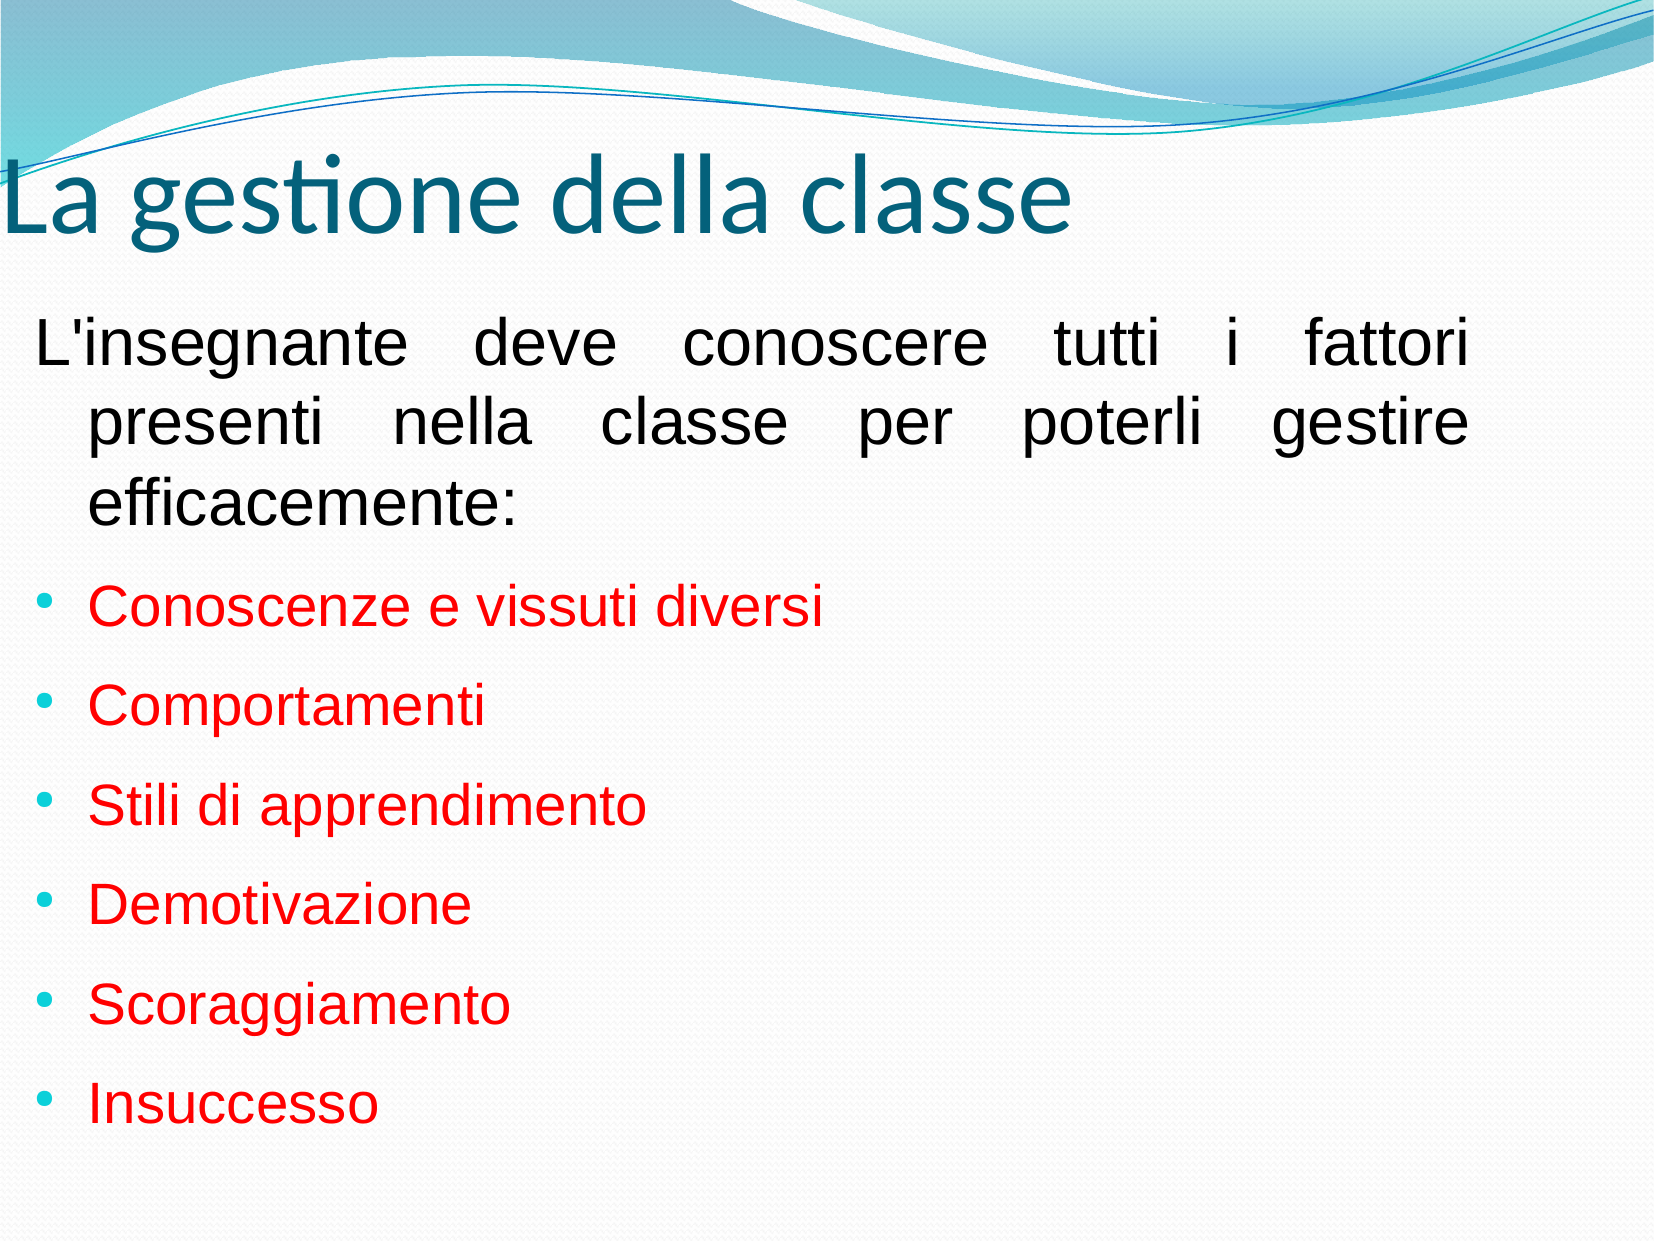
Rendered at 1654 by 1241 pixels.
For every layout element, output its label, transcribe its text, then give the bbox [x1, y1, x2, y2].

list L'insegnante deve conoscere tutti i fattori presenti nella classe per poterli gestire efficacemente: Conoscenze e vissuti diversi Comportamenti Stili di apprendimento Demotivazione Scoraggiamento Insuccesso [0, 290, 1489, 1185]
title La gestione della classe [0, 49, 1489, 257]
